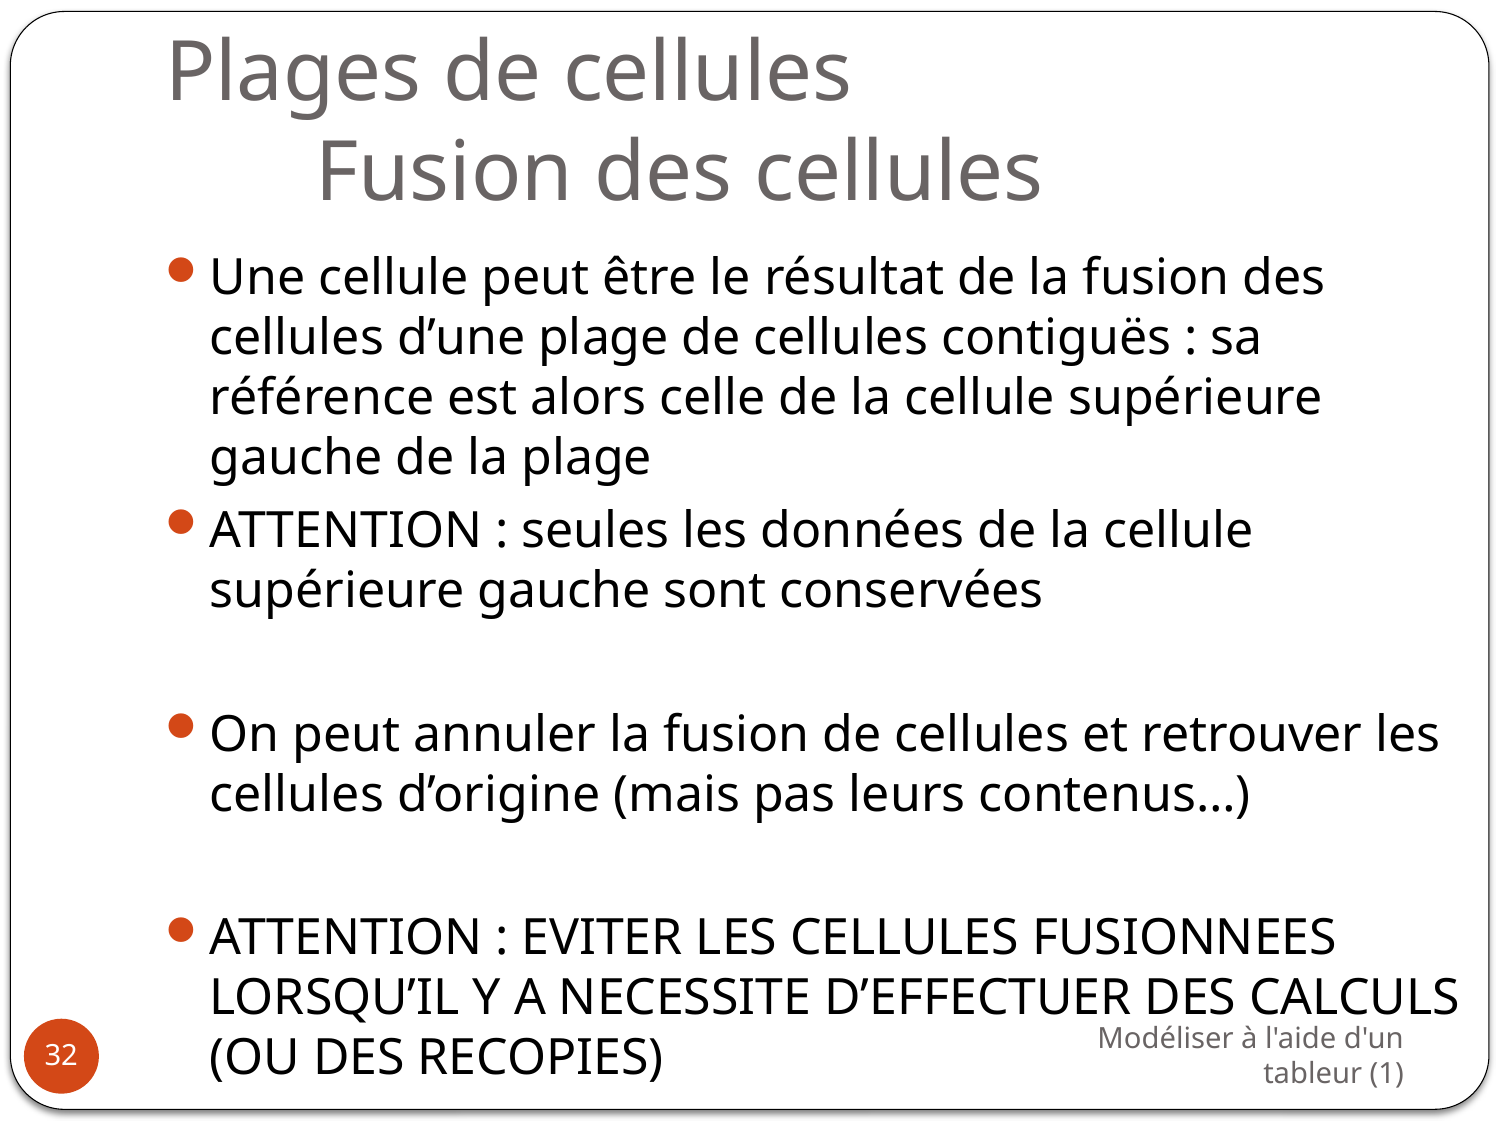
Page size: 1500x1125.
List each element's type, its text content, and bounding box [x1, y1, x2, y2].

slide_number 32 [23, 1018, 99, 1094]
title Plages de cellules Fusion des cellules [149, 44, 1426, 233]
slide_number Modéliser à l'aide d'un tableur (1) [1012, 1015, 1419, 1094]
list Une cellule peut être le résultat de la fusion des cellules d’une plage de cellules contiguës : sa référence est alors celle de la cellule supérieure gauche de la plage ATTENTION : seules les données de la cellule supérieure gauche sont conservées On peut annuler la fusion de cellules et retrouver les cellules d’origine (mais pas leurs contenus…) ATTENTION : EVITER LES CELLULES FUSIONNEES LORSQU’IL Y A NECESSITE D’EFFECTUER DES CALCULS (OU DES RECOPIES) [149, 237, 1500, 988]
